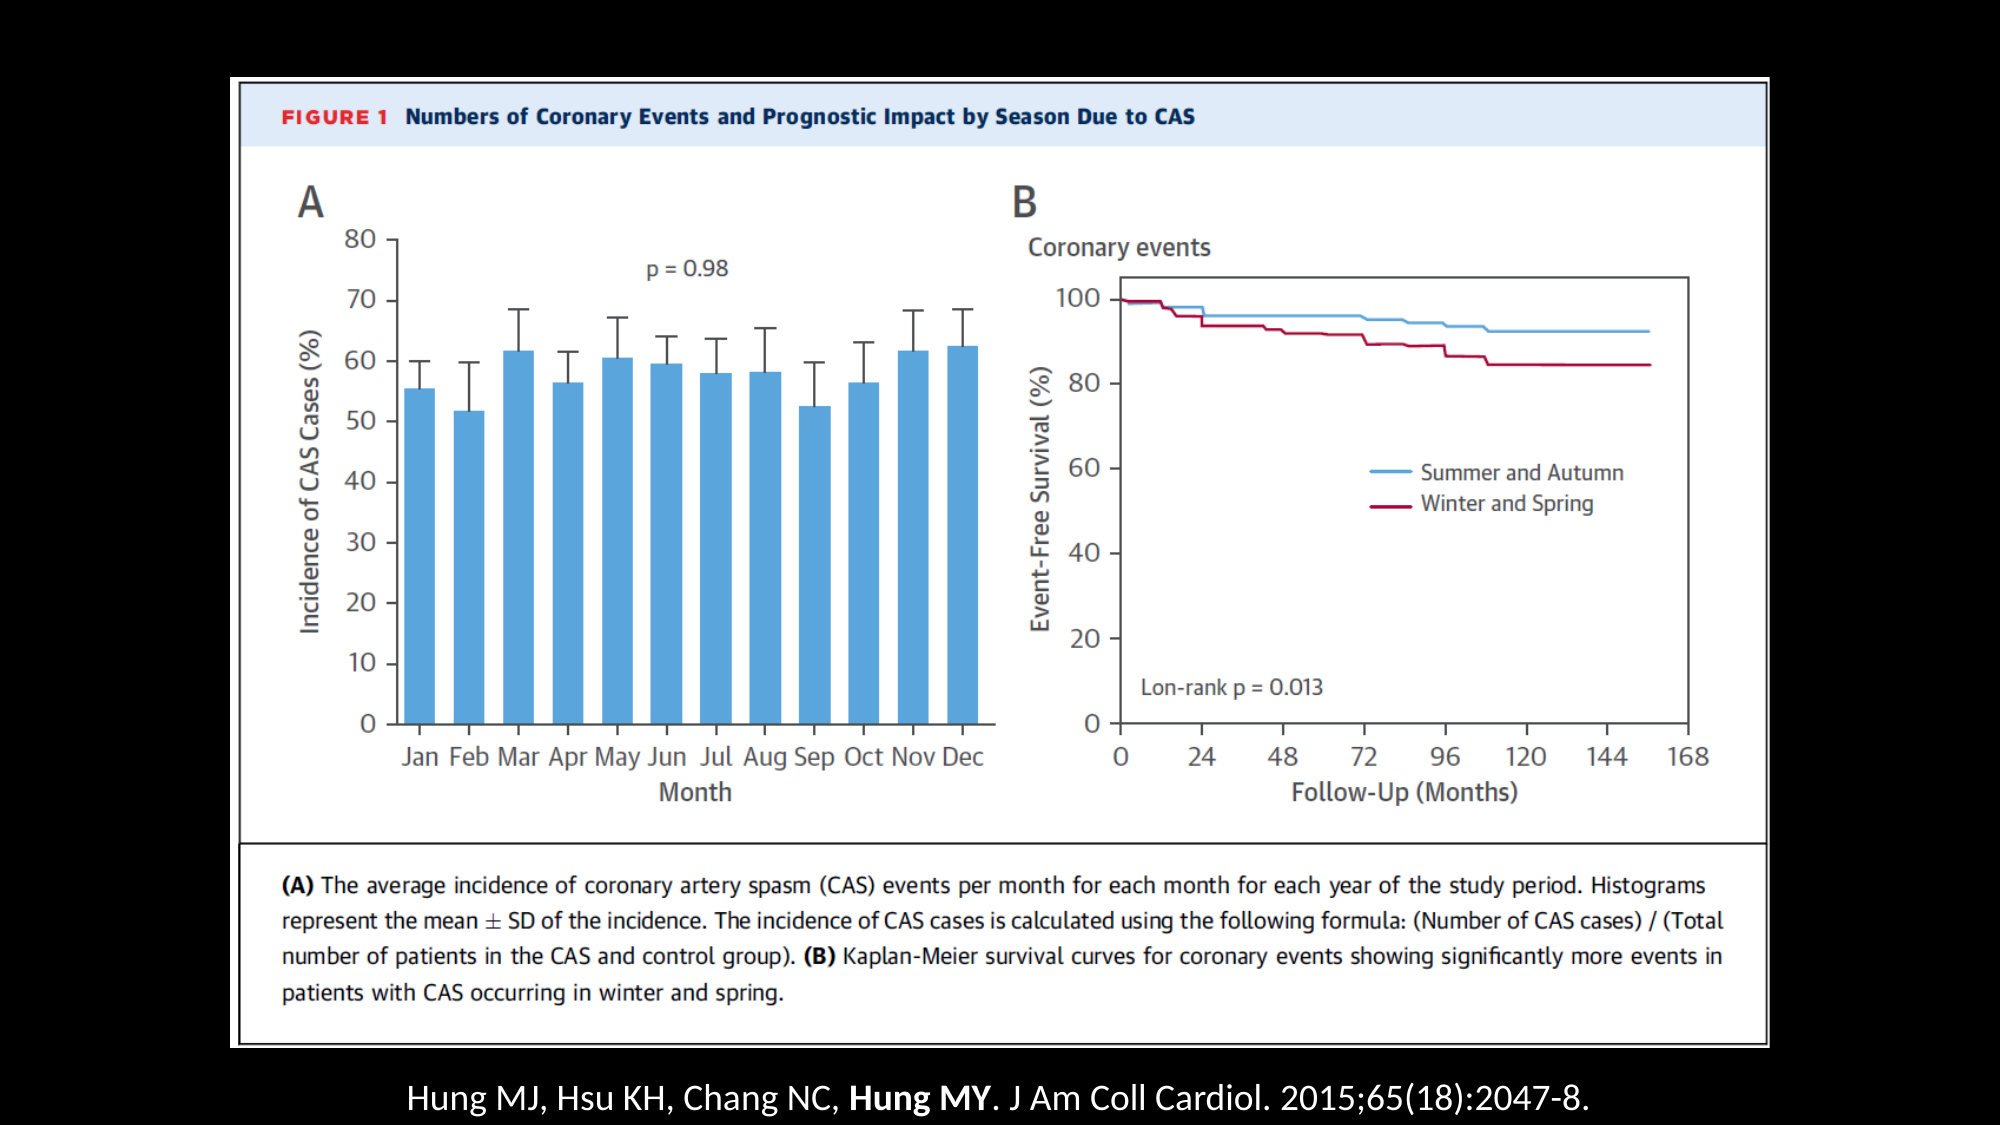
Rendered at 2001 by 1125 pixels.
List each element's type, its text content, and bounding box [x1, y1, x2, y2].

picture [230, 77, 1770, 1048]
text_box Hung MJ, Hsu KH, Chang NC, Hung MY. J Am Coll Cardiol. 2015;65(18):2047-8. [391, 1065, 1608, 1125]
